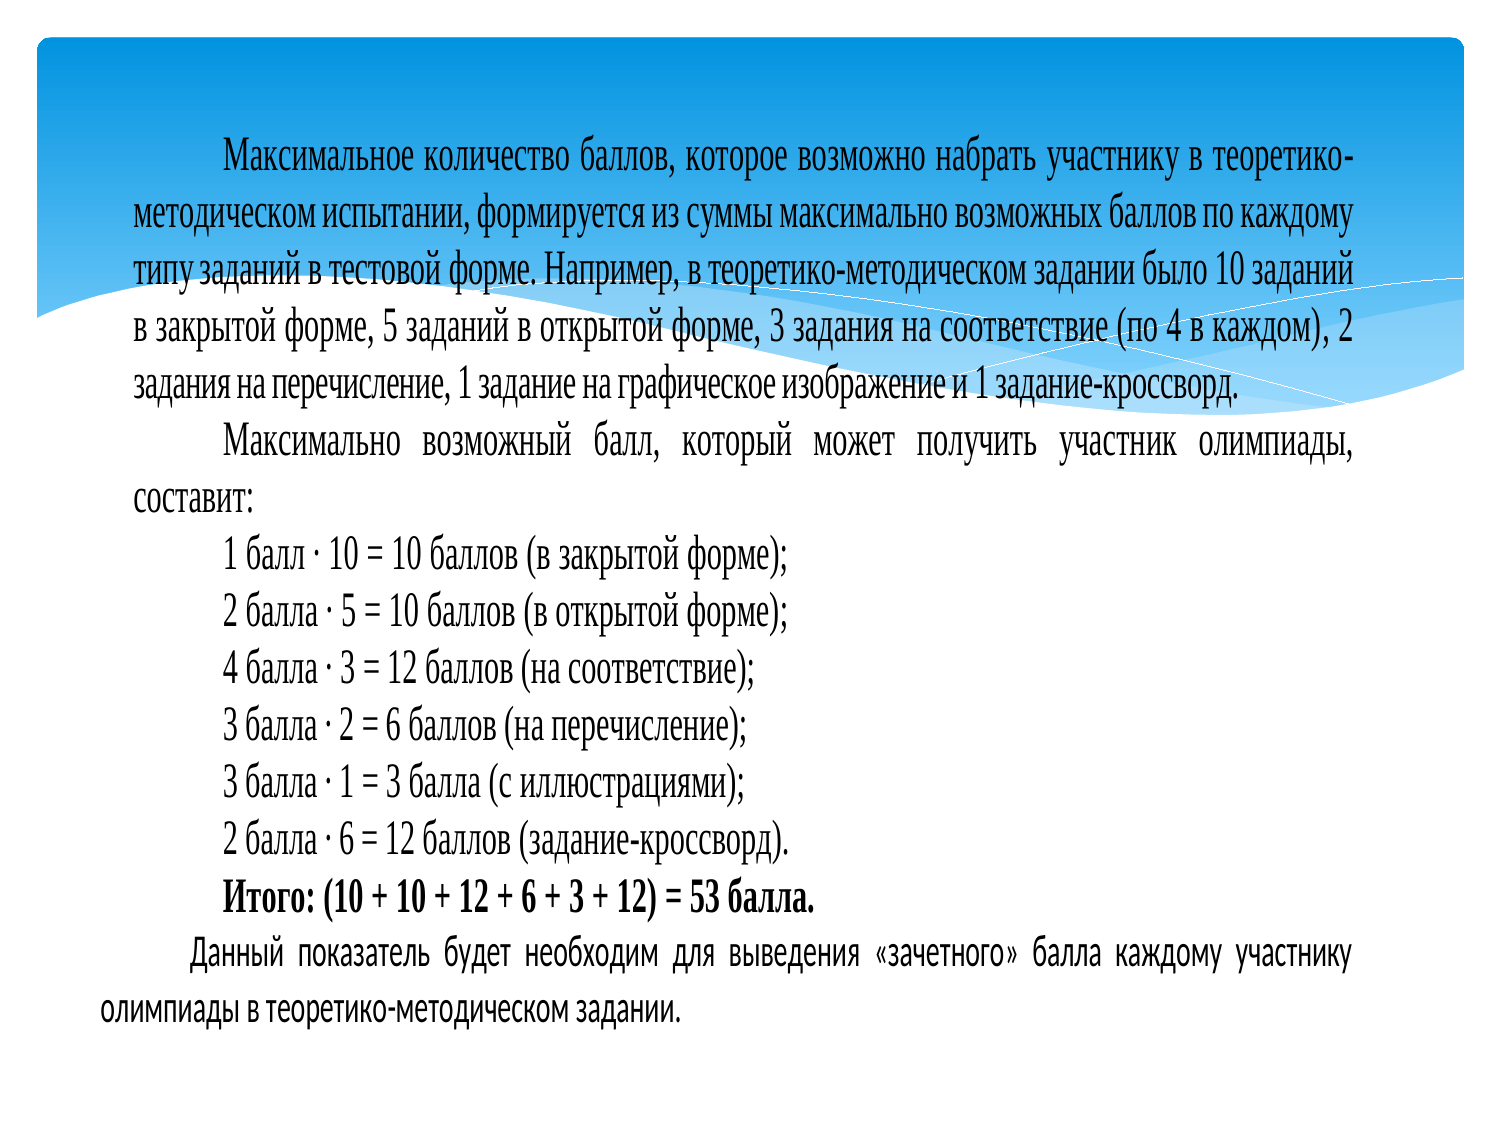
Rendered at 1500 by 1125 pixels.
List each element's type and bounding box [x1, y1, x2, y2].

list [100, 125, 1412, 1036]
